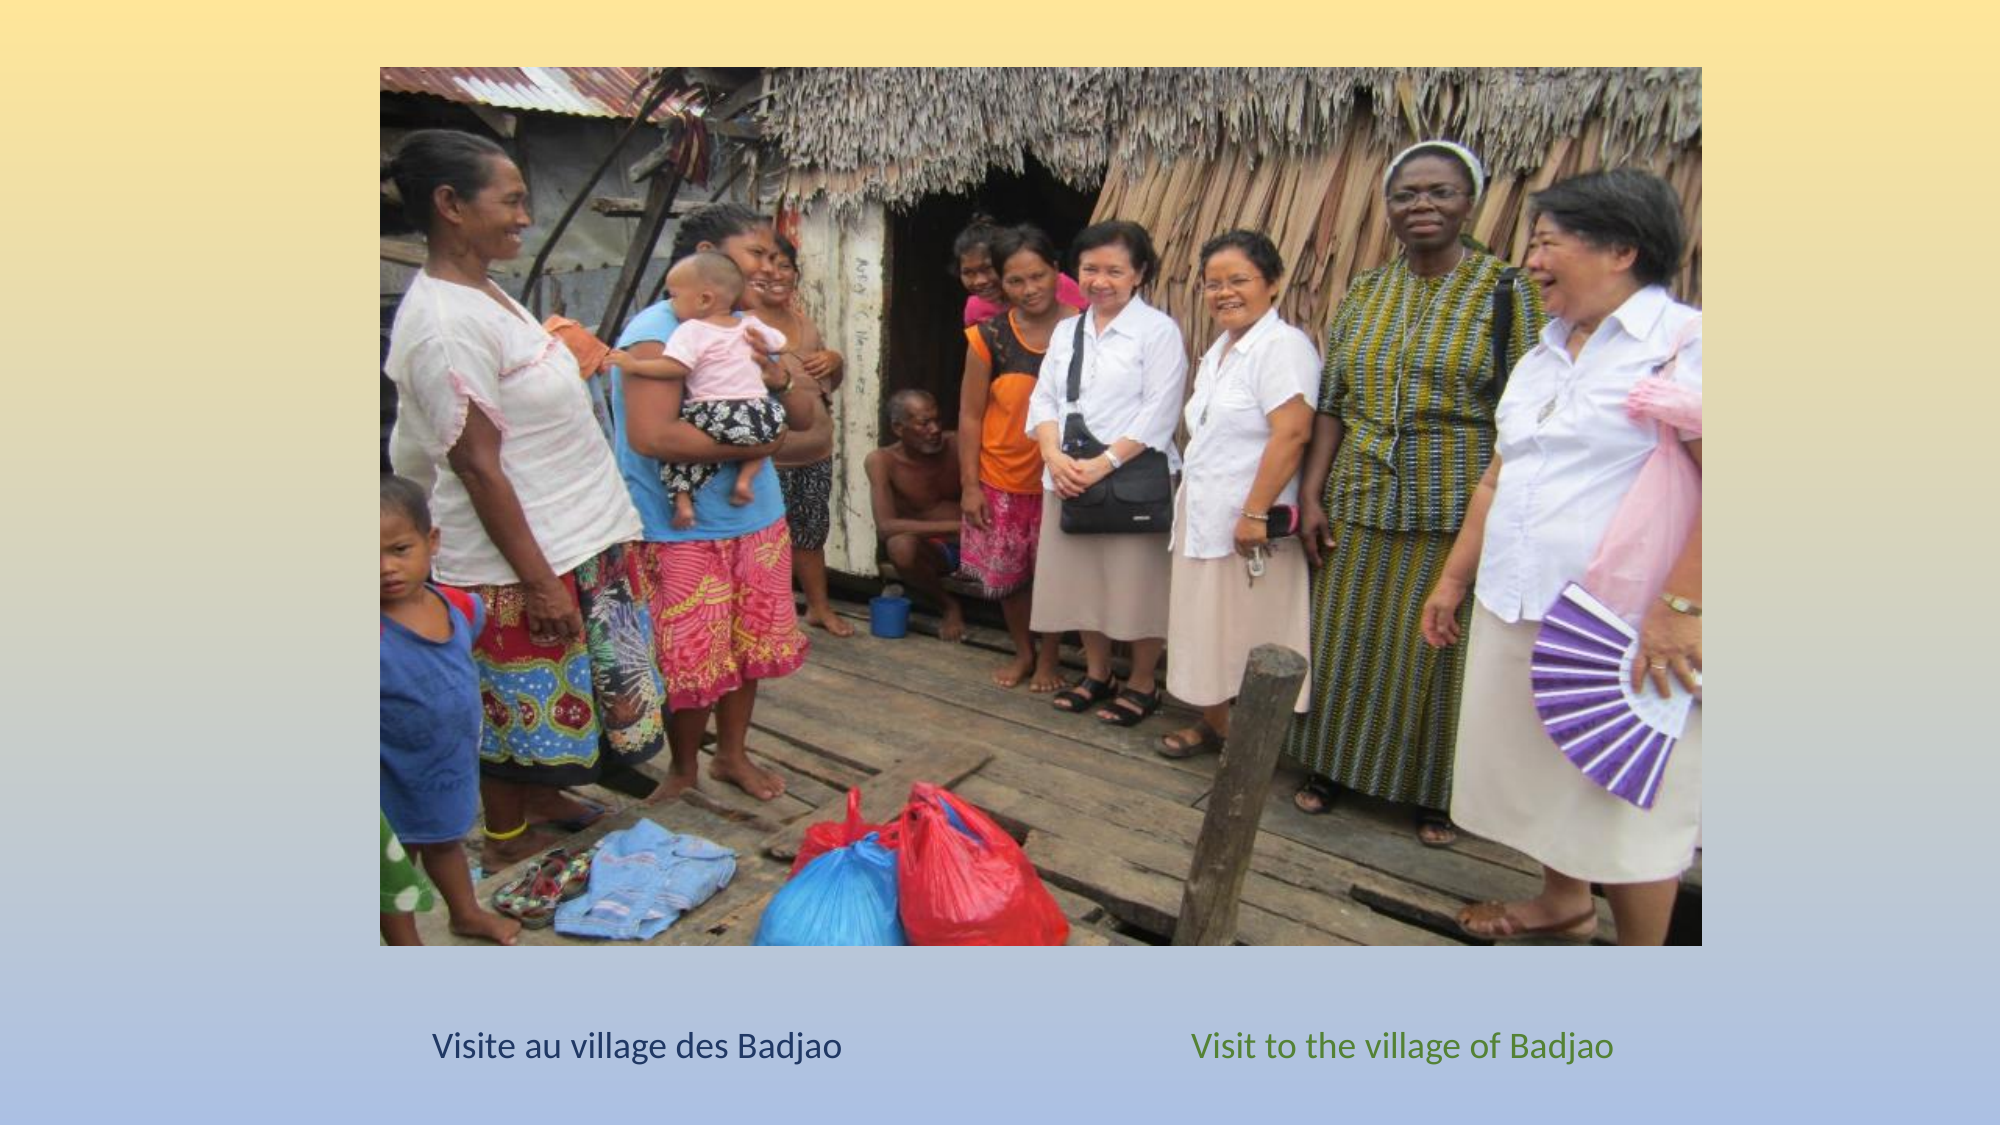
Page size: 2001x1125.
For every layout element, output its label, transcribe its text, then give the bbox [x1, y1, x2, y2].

text_box Visite au village des Badjao Visit to the village of Badjao [417, 1013, 1725, 1074]
picture [380, 67, 1702, 946]
